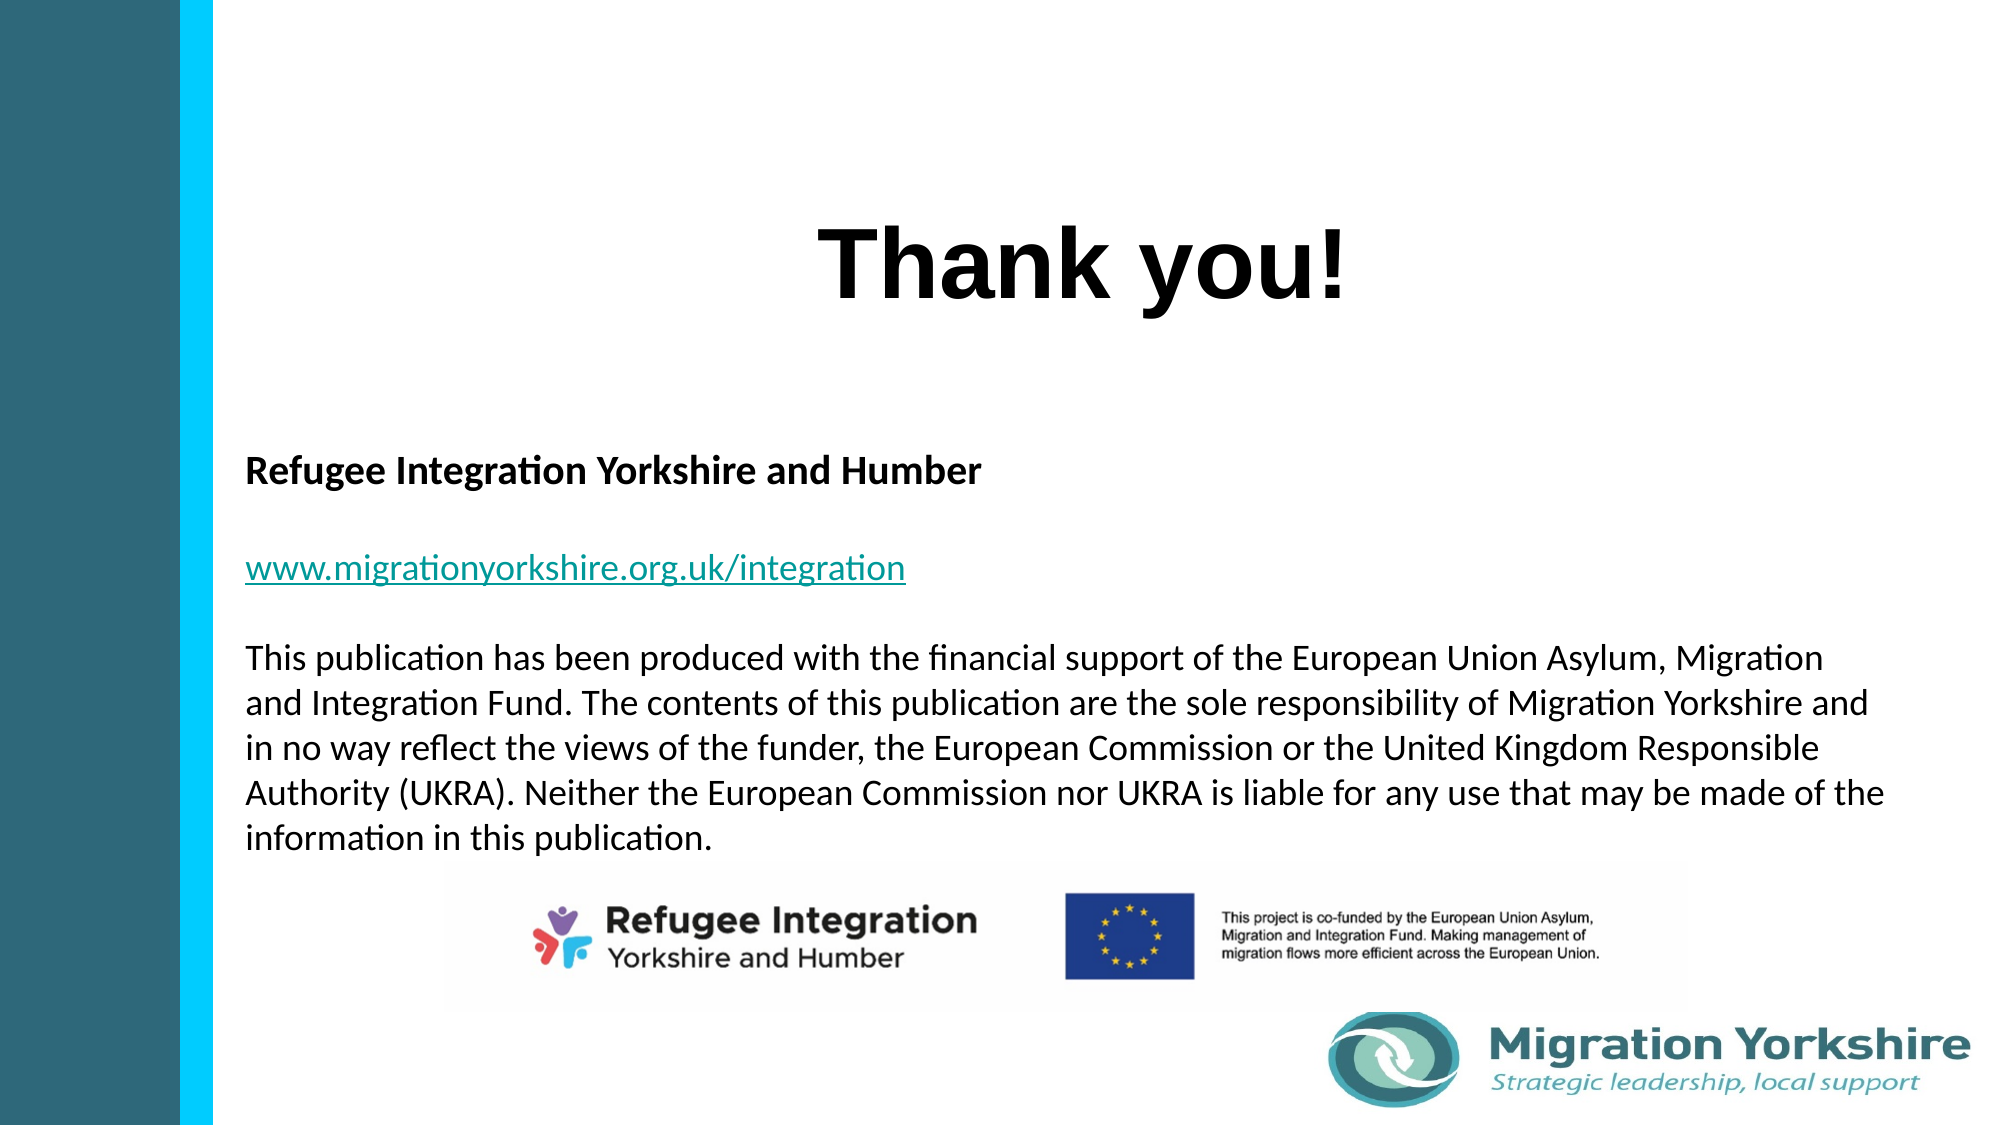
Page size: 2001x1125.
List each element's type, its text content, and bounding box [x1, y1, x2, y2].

picture [444, 861, 1688, 1012]
picture [1903, 1003, 1982, 1114]
list Refugee Integration Yorkshire and Humber www.migrationyorkshire.org.uk/integration This publication has been produced with the financial support of the European Union Asylum, Migration and Integration Fund. The contents of this publication are the sole responsibility of Migration Yorkshire and in no way reflect the views of the funder, the European Commission or the United Kingdom Responsible Authority (UKRA). Neither the European Commission nor UKRA is liable for any use that may be made of the information in this publication. [230, 435, 1903, 1125]
text_box Thank you! [748, 191, 1419, 326]
